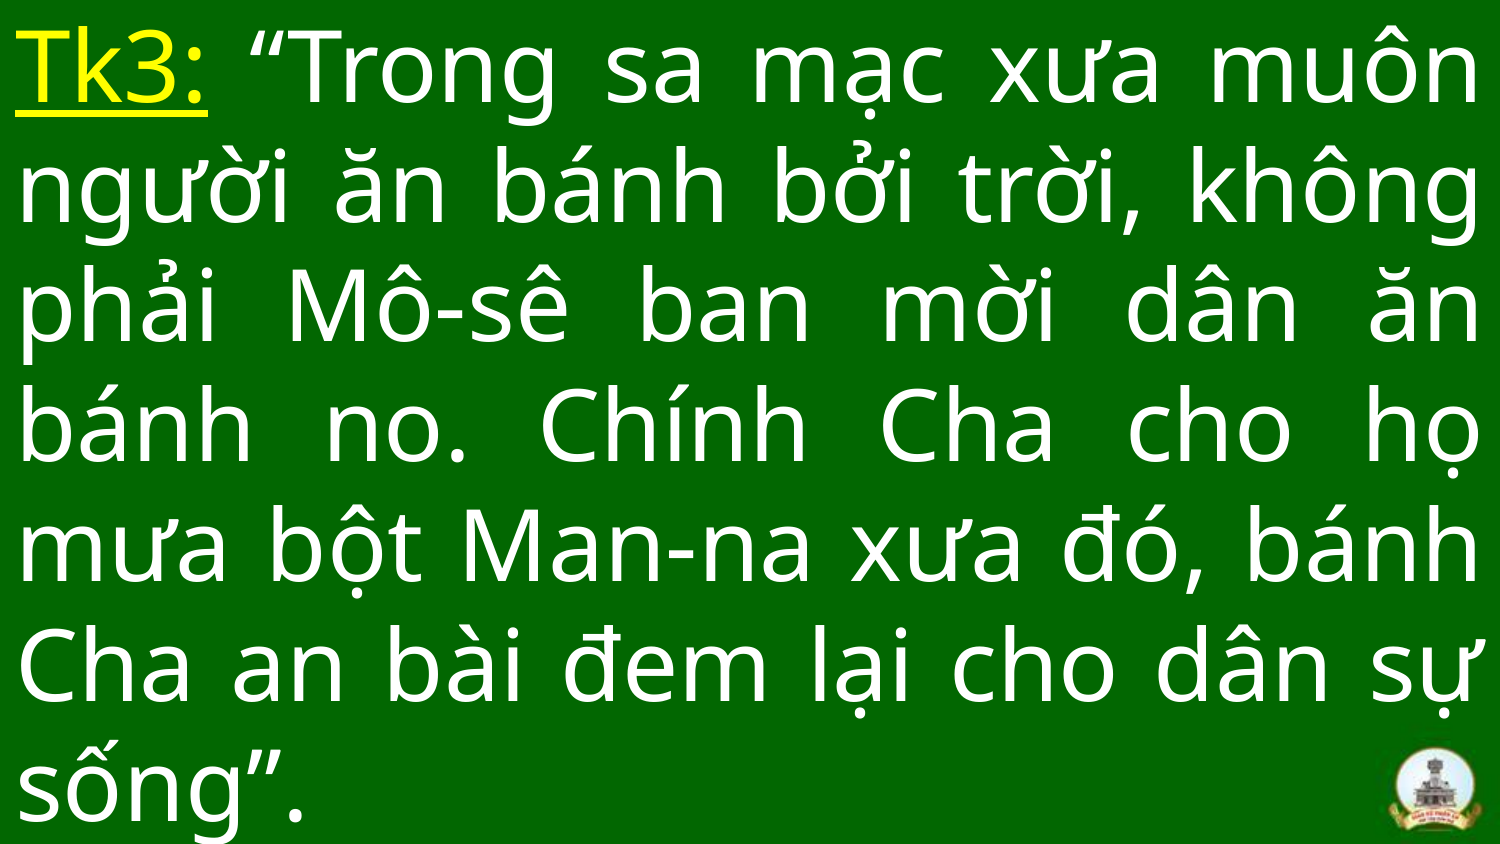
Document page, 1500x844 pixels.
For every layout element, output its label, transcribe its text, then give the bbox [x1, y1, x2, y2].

title Tk3: “Trong sa mạc xưa muôn người ăn bánh bởi trời, không phải Mô-sê ban mời dân ăn bánh no. Chính Cha cho họ mưa bột Man-na xưa đó, bánh Cha an bài đem lại cho dân sự sống”. [0, 0, 1500, 844]
